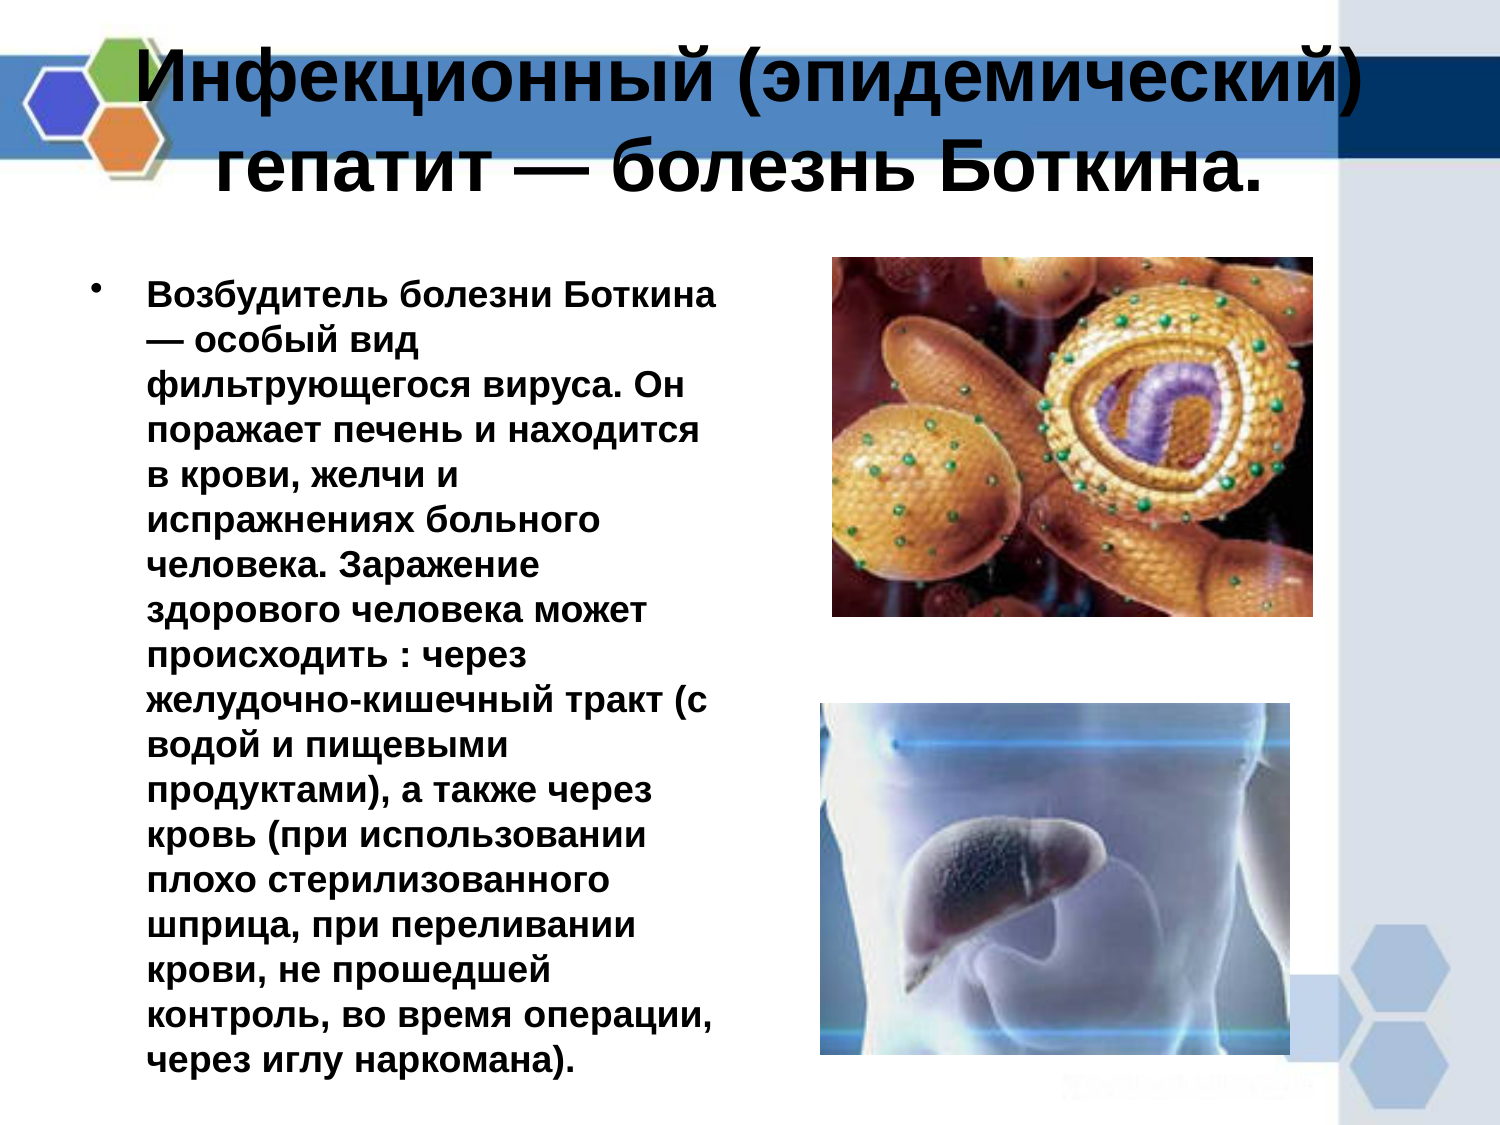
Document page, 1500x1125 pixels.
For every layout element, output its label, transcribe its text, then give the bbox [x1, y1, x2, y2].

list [831, 257, 1313, 617]
title Инфекционный (эпидемический) гепатит — болезнь Боткина. [74, 44, 1426, 188]
list Возбудитель болезни Боткина — особый вид фильтрующегося вируса. Он поражает печень и находится в крови, желчи и испражнениях больного человека. Заражение здорового человека может происходить : через желудочно-кишечный тракт (с водой и пищевыми продуктами), а также через кровь (при использовании плохо стерилизованного шприца, при переливании крови, не прошедшей контроль, во время операции, через иглу наркомана). [74, 262, 738, 1006]
picture [0, 0, 1500, 1125]
